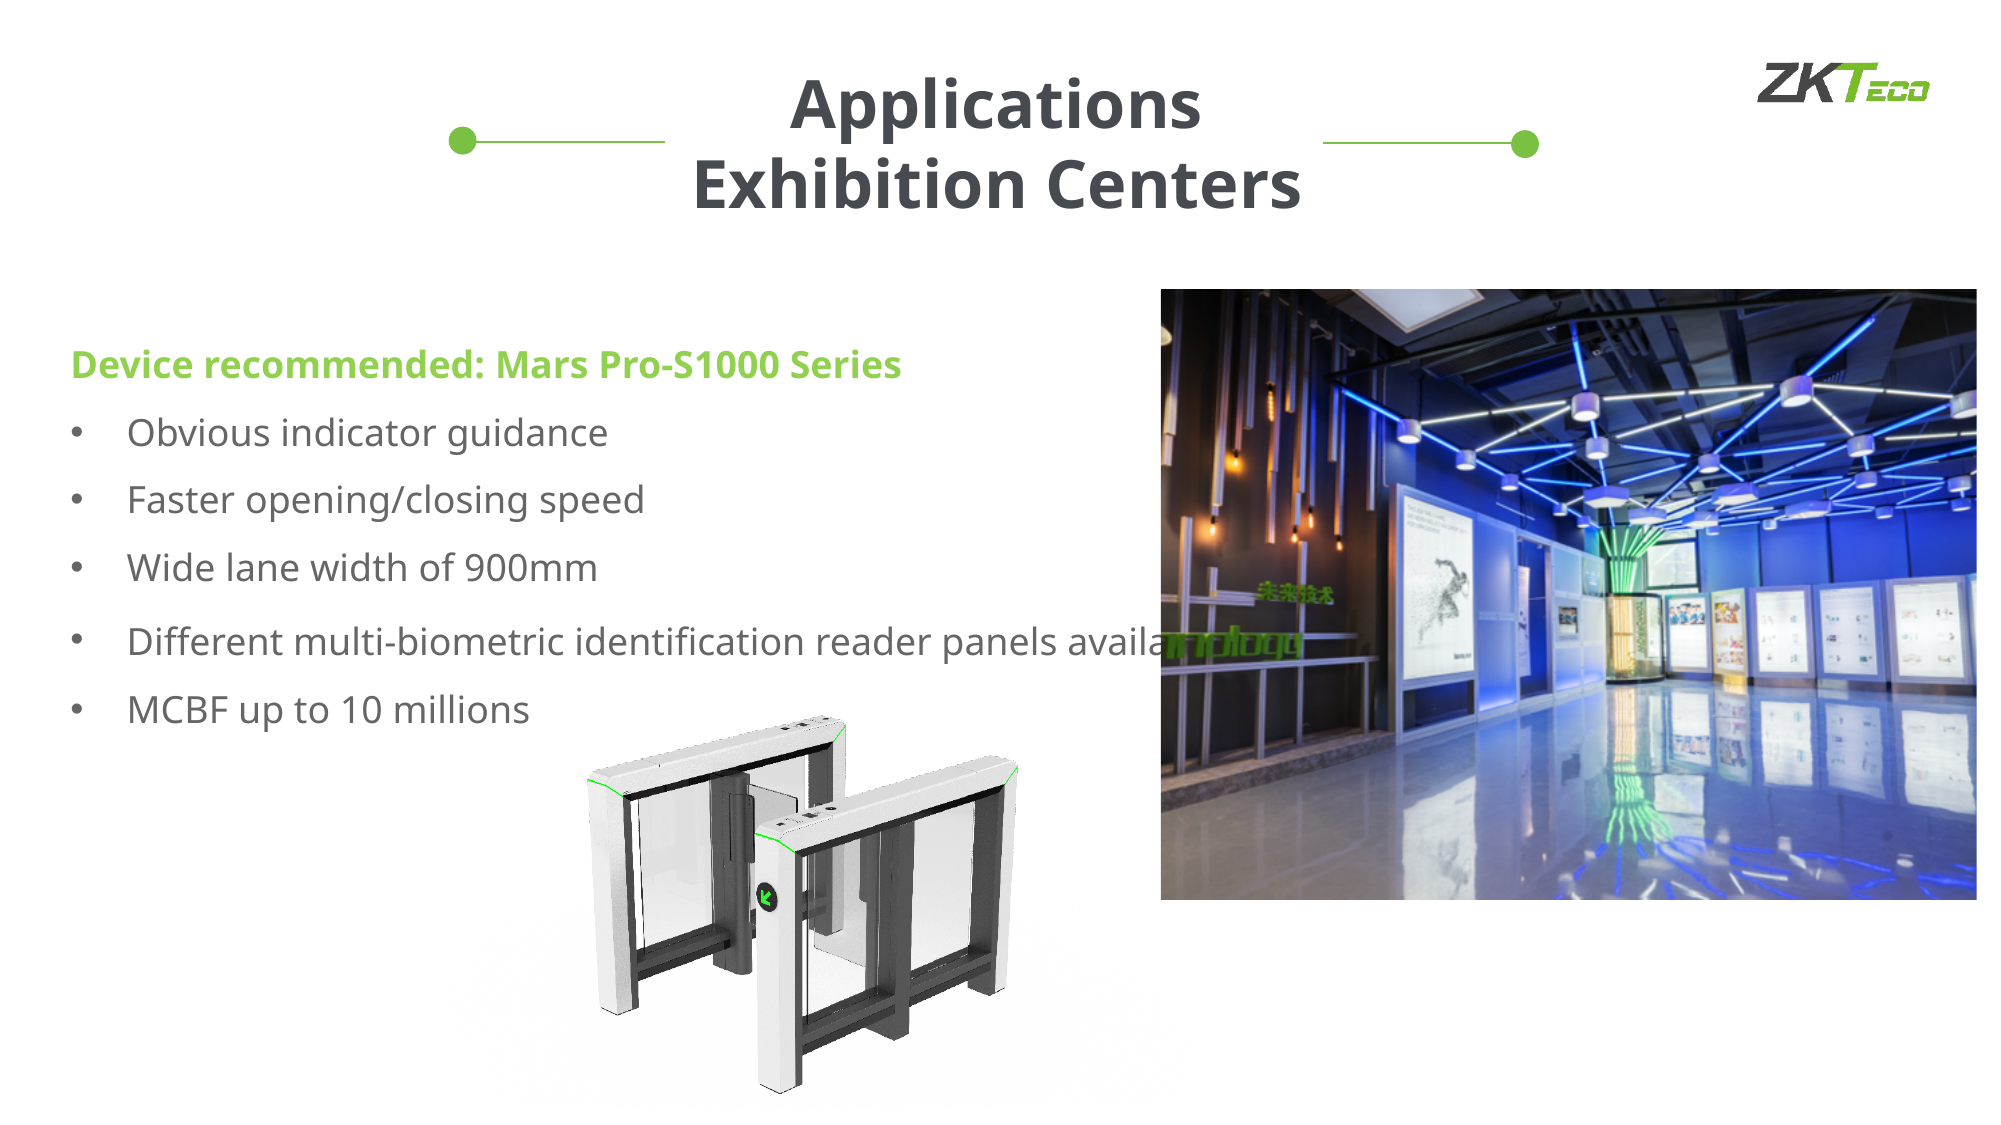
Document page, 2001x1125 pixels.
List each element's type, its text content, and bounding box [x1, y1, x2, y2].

picture [273, 645, 1338, 1111]
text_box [448, 54, 1539, 231]
text_box Device recommended: Mars Pro-S1000 Series Obvious indicator guidance Faster opening/closing speed Wide lane width of 900mm Different multi-biometric identification reader panels available MCBF up to 10 millions [55, 311, 1160, 739]
text_box [1160, 288, 1978, 901]
picture [1725, 18, 1953, 153]
